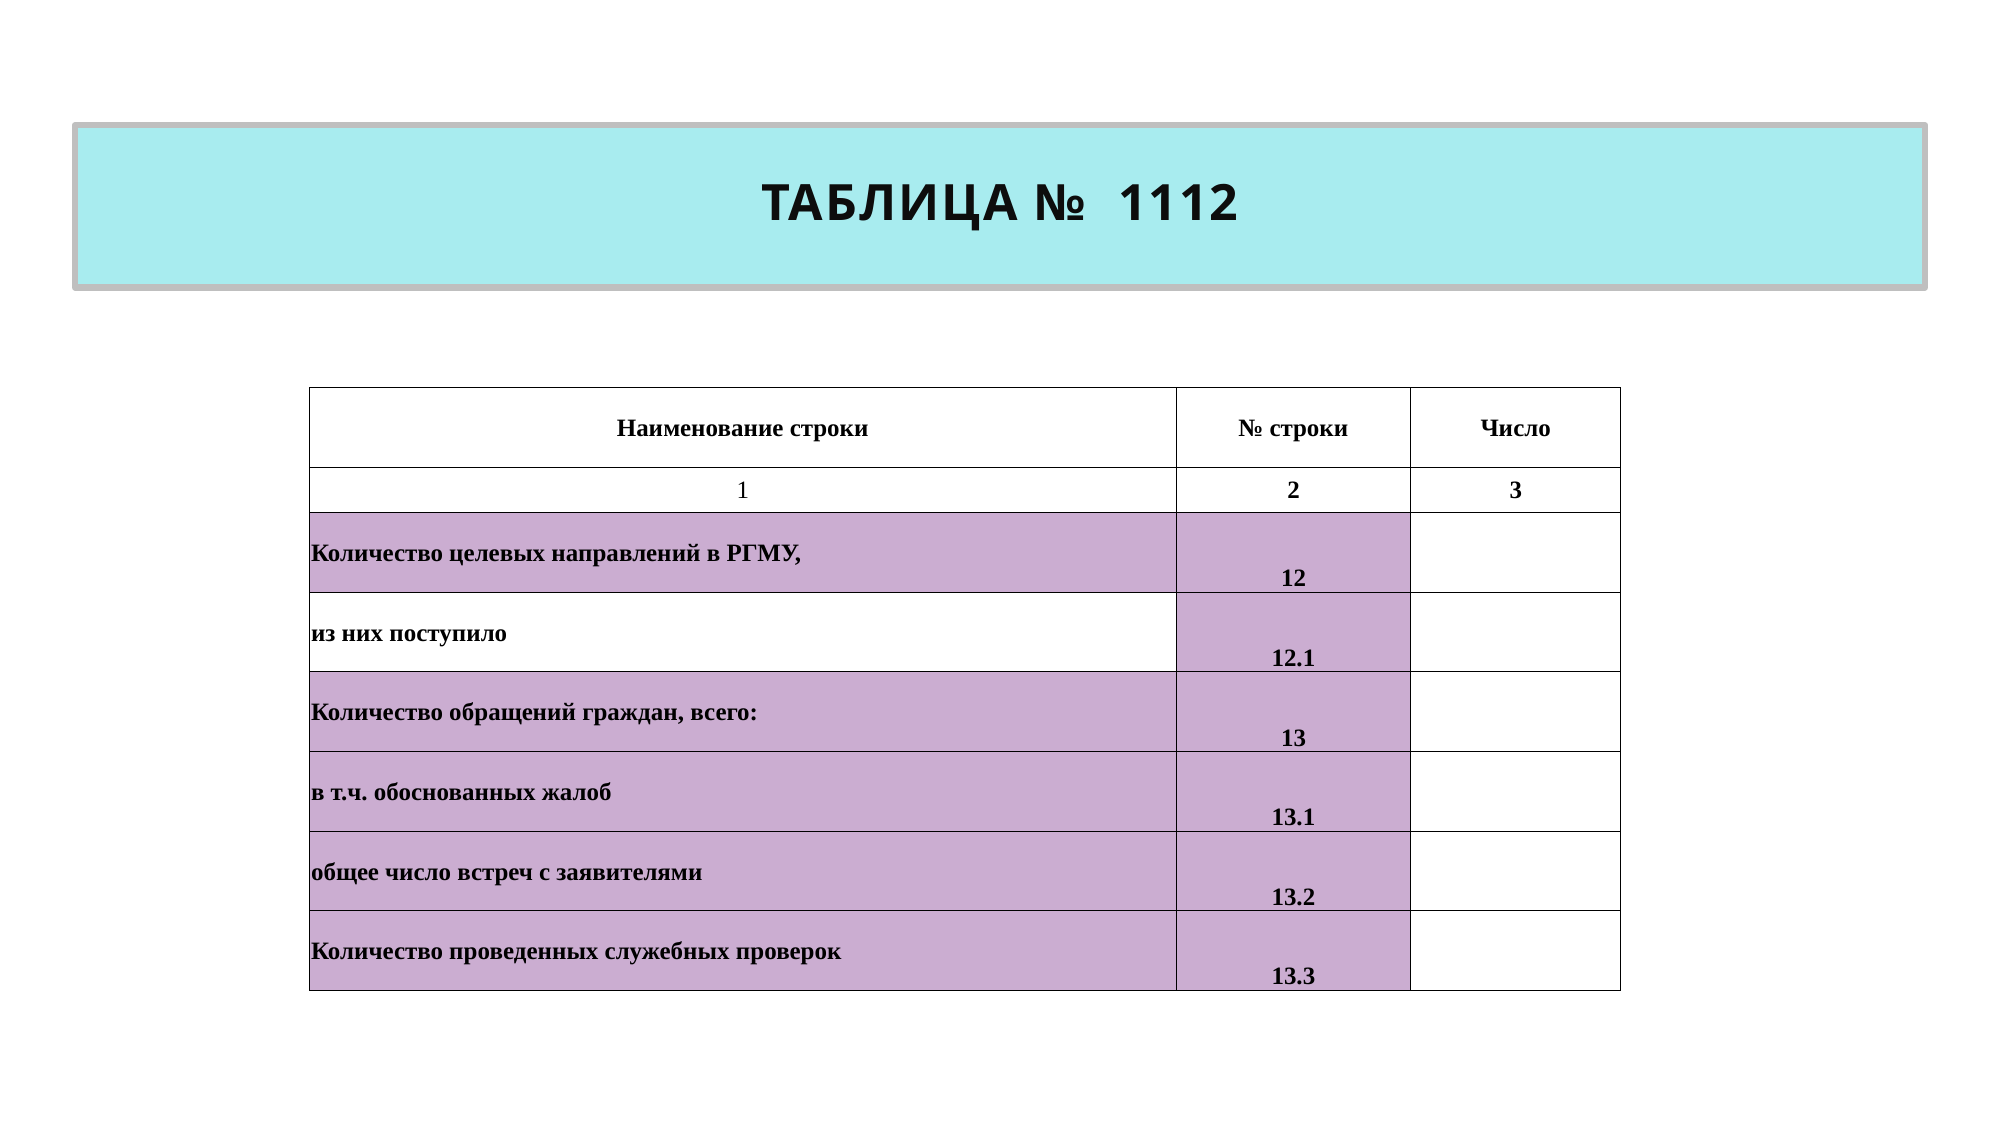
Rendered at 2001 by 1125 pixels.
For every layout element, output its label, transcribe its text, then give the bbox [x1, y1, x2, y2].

table_cell 2 [1177, 468, 1410, 512]
table_cell 13.2 [1177, 832, 1410, 910]
table_cell 3 [1411, 468, 1620, 512]
table_header Наименование строки [310, 388, 1176, 467]
table_cell [1411, 672, 1620, 751]
table_cell [1411, 593, 1620, 671]
table_cell Количество целевых направлений в РГМУ, [310, 513, 1176, 592]
table_cell Количество обращений граждан, всего: [310, 672, 1176, 751]
table_cell 13 [1177, 672, 1410, 751]
table_cell [1411, 752, 1620, 831]
table_cell из них поступило [310, 593, 1176, 671]
table_cell 12 [1177, 513, 1410, 592]
table_cell в т.ч. обоснованных жалоб [310, 752, 1176, 831]
table_header № строки [1177, 388, 1410, 467]
table_cell [1411, 832, 1620, 910]
list [168, 375, 1763, 1035]
table_cell общее число встреч с заявителями [310, 832, 1176, 910]
title ТАБЛИЦА № 1112 [75, 125, 1925, 288]
table_cell 12.1 [1177, 593, 1410, 671]
table_cell [1411, 513, 1620, 592]
table_cell 1 [310, 468, 1176, 512]
table_cell [1411, 911, 1620, 990]
table_cell 13.3 [1177, 911, 1410, 990]
table_header Число [1411, 388, 1620, 467]
table_cell Количество проведенных служебных проверок [310, 911, 1176, 990]
table_cell 13.1 [1177, 752, 1410, 831]
